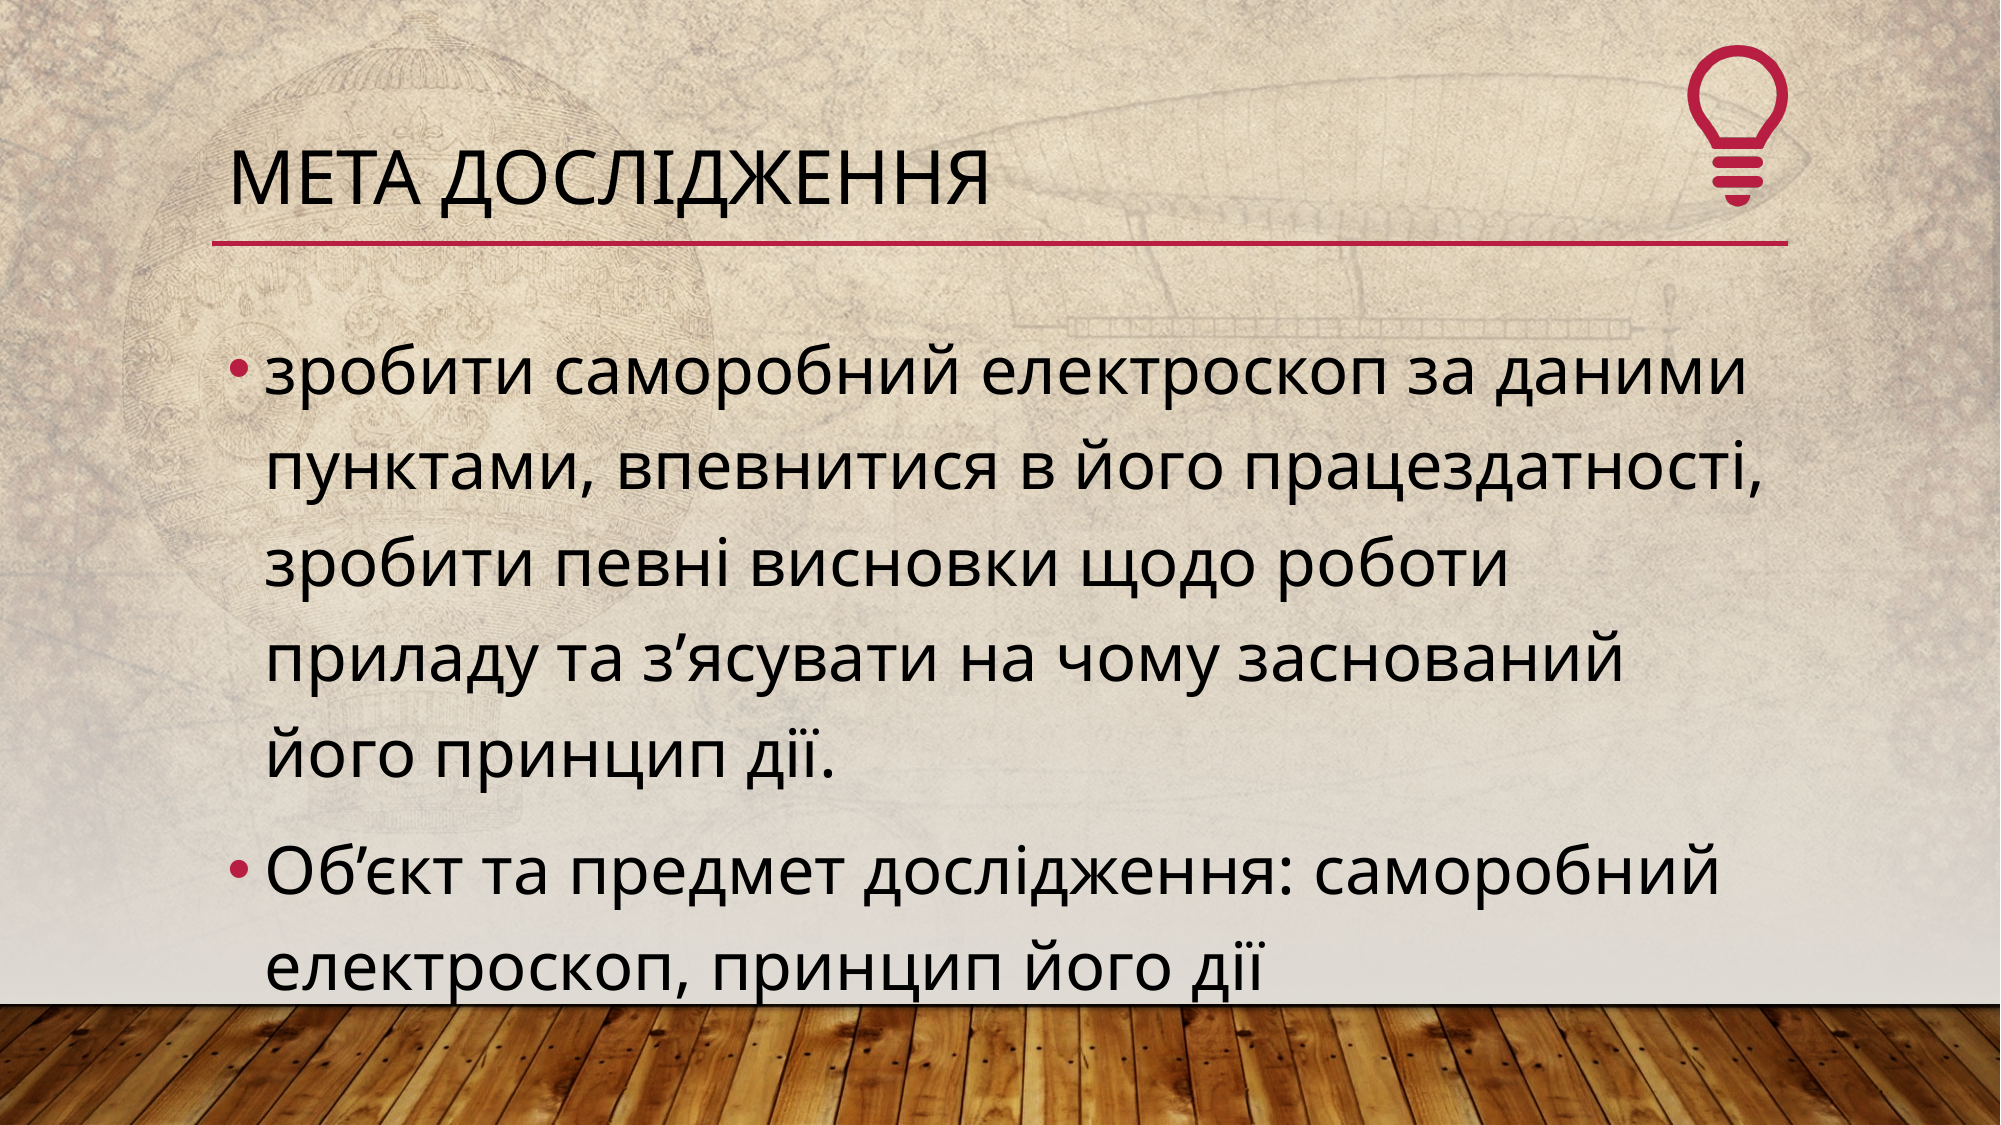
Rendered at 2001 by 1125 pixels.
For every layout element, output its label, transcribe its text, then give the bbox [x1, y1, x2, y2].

title Мета дослідження [212, 131, 1788, 304]
picture [1644, 33, 1830, 219]
picture [0, 1004, 2000, 1125]
list зробити саморобний електроскоп за даними пунктами, впевнитися в його працездатності, зробити певні висновки щодо роботи приладу та з’ясувати на чому заснований його принцип дії. Об’єкт та предмет дослідження: саморобний електроскоп, принцип його дії [212, 304, 1788, 871]
